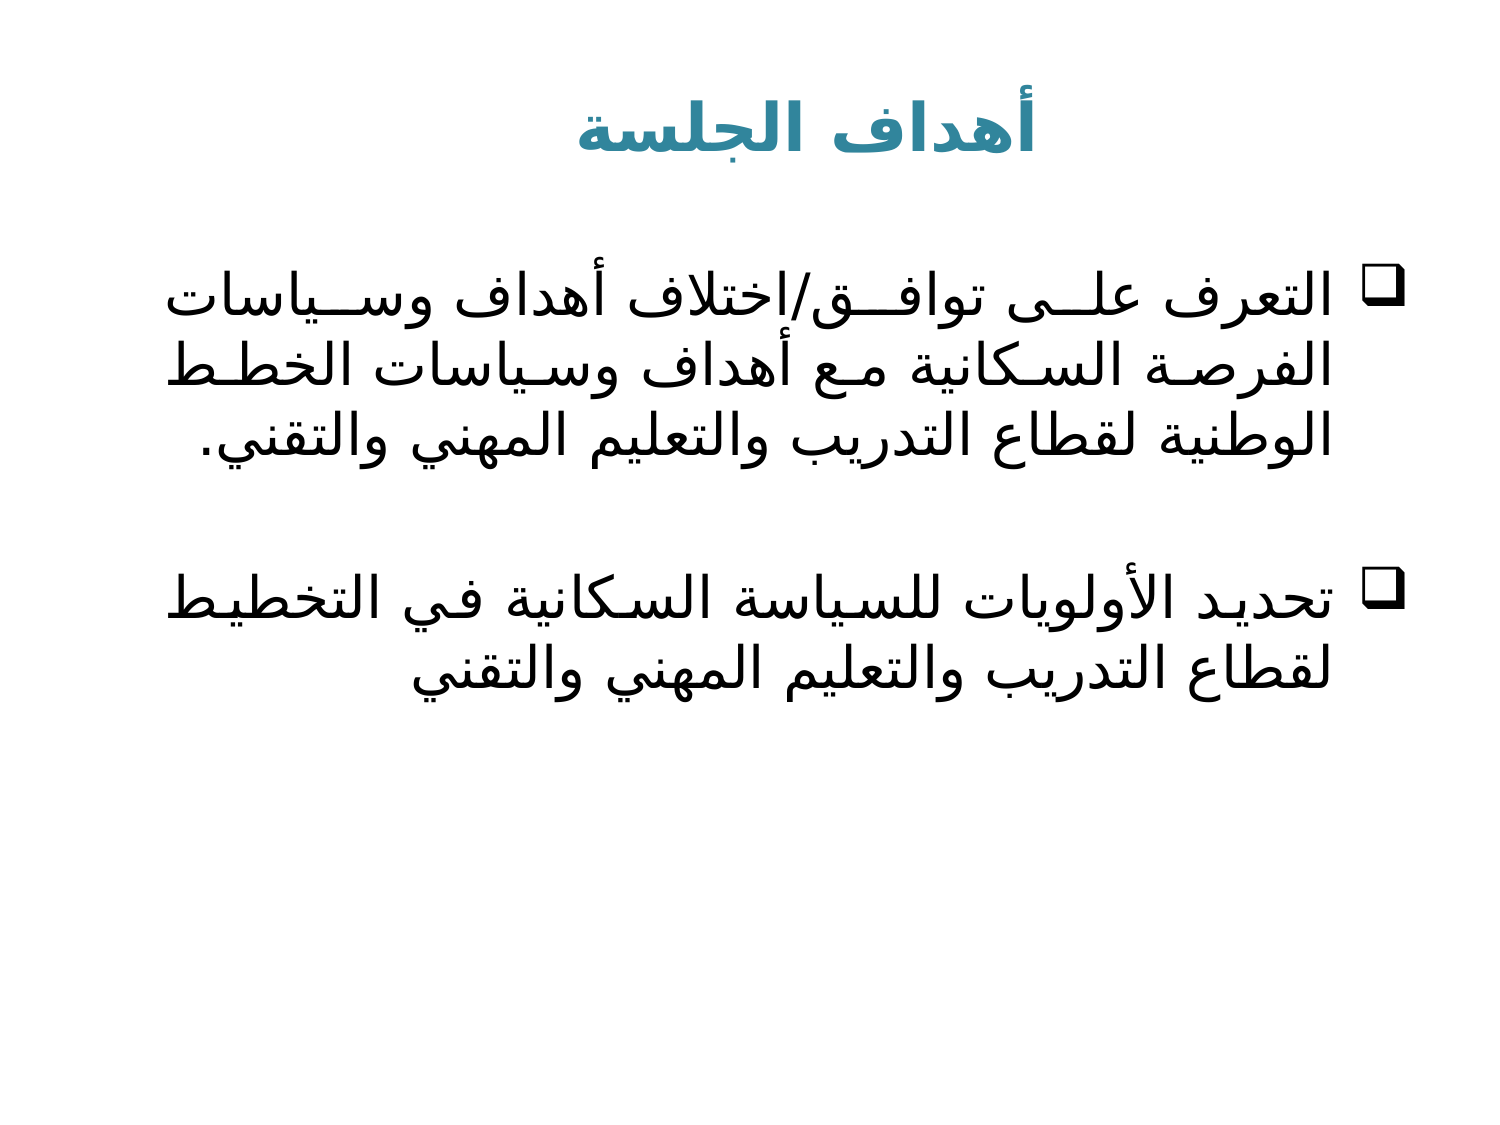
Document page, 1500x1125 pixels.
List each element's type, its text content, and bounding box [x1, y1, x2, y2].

title أهداف الجلسة [237, 62, 1400, 188]
subtitle التعرف على توافق/اختلاف أهداف وسياسات الفرصة السكانية مع أهداف وسياسات الخطط الوطنية لقطاع التدريب والتعليم المهني والتقني. تحديد الأولويات للسياسة السكانية في التخطيط لقطاع التدريب والتعليم المهني والتقني [150, 249, 1425, 800]
